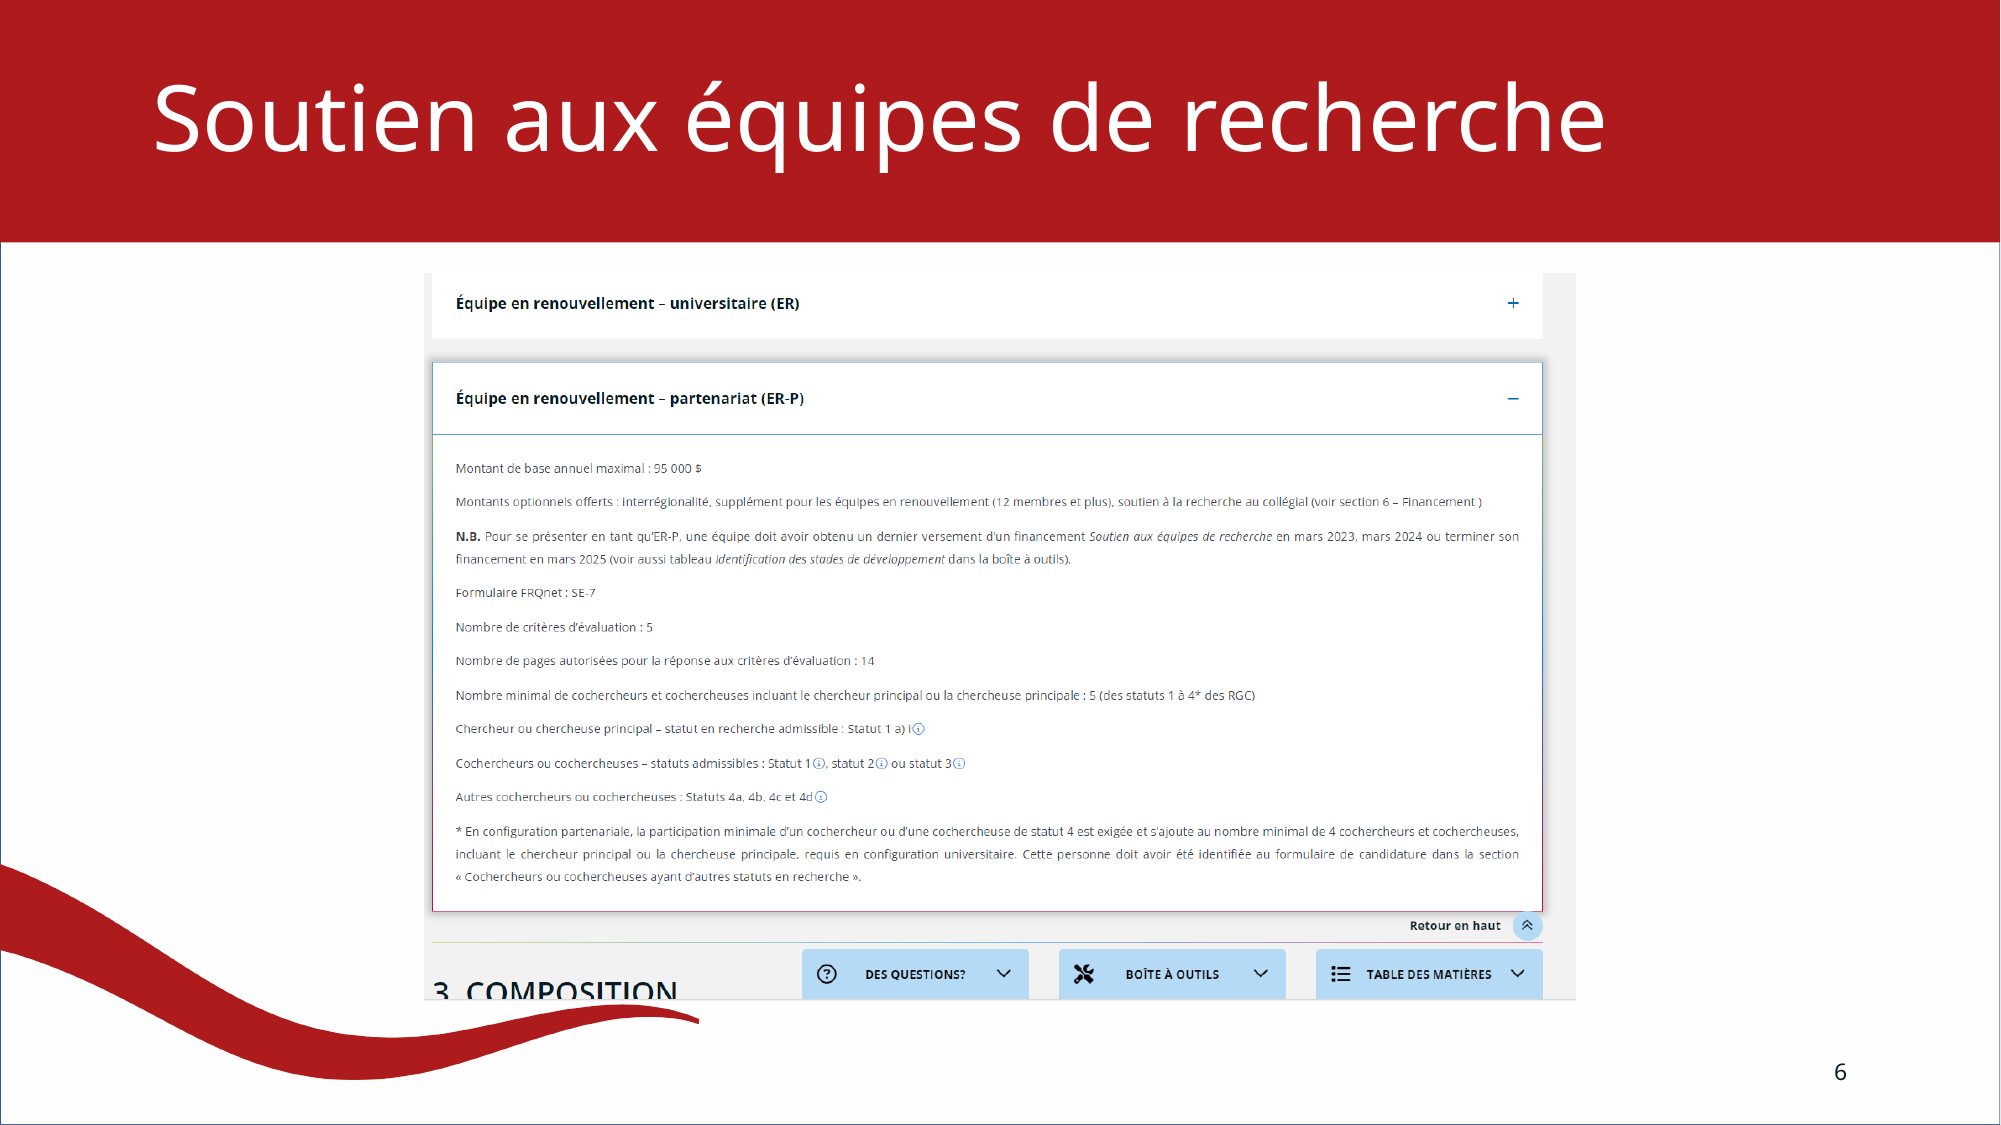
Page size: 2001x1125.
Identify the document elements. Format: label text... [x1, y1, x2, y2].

slide_number 6 [1412, 1042, 1863, 1103]
picture [0, 0, 2000, 1125]
title Soutien aux équipes de recherche [137, 13, 1863, 231]
